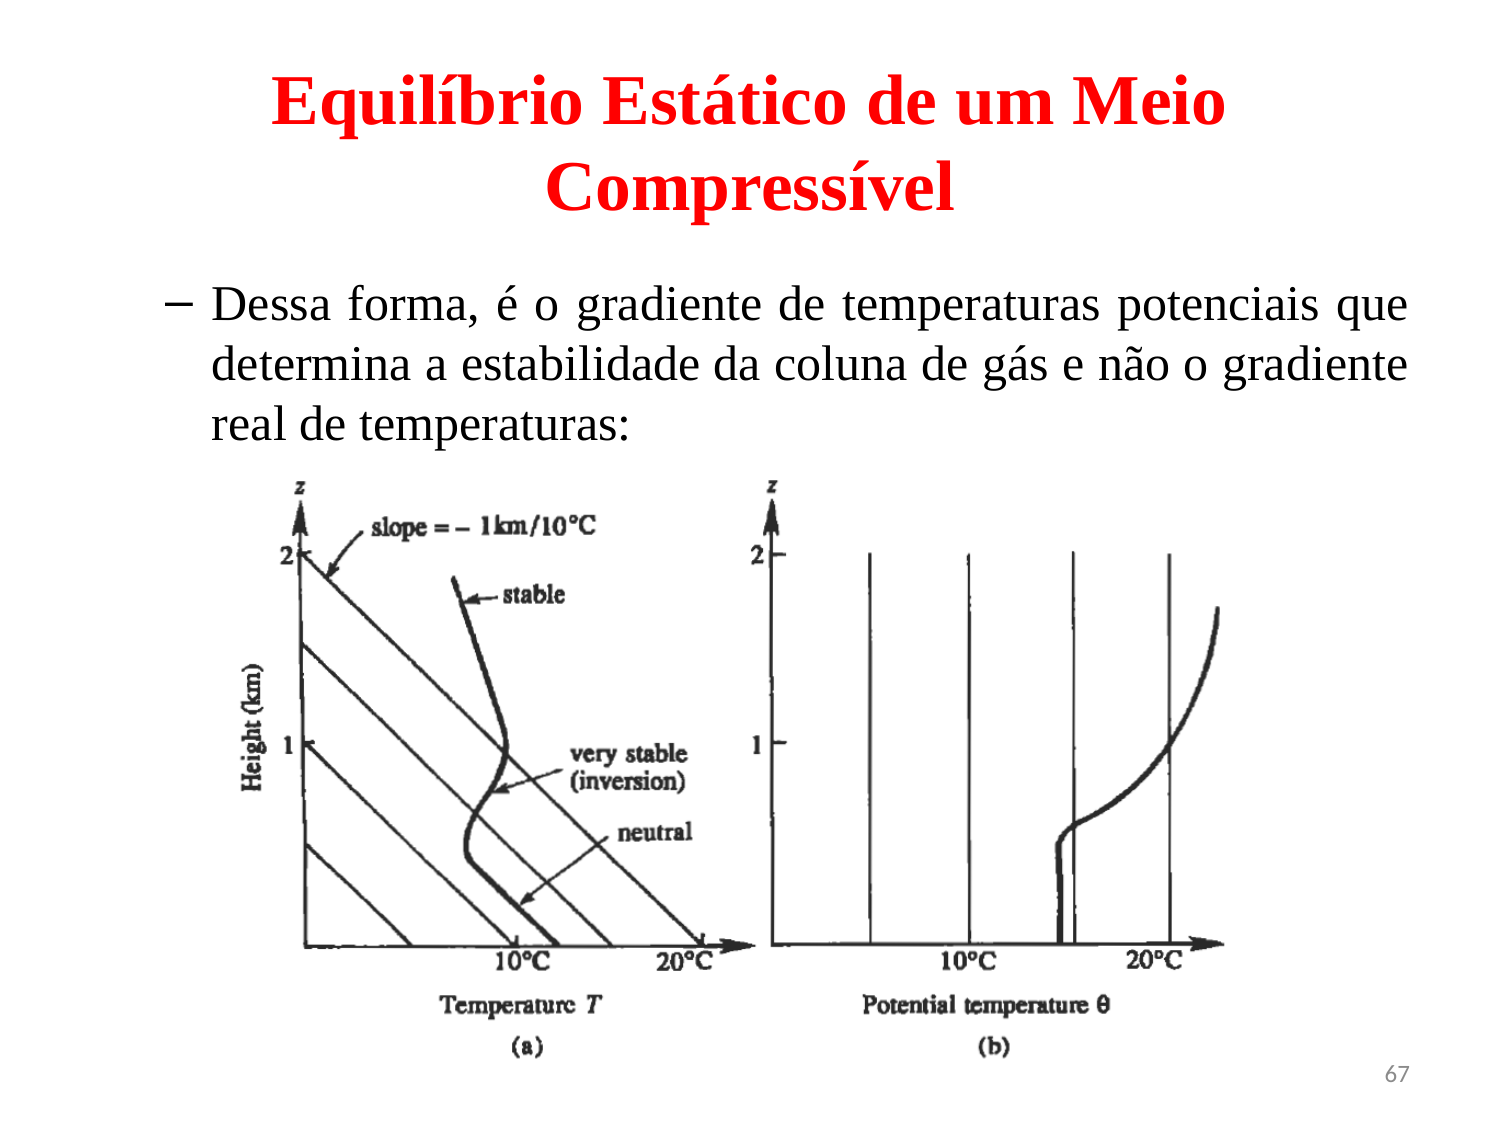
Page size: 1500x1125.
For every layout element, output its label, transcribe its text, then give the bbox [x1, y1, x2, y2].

picture [212, 456, 1278, 1075]
list Dessa forma, é o gradiente de temperaturas potenciais que determina a estabilidade da coluna de gás e não o gradiente real de temperaturas: [75, 262, 1425, 1005]
title Equilíbrio Estático de um Meio Compressível [75, 45, 1425, 233]
slide_number 67 [1074, 1042, 1425, 1103]
